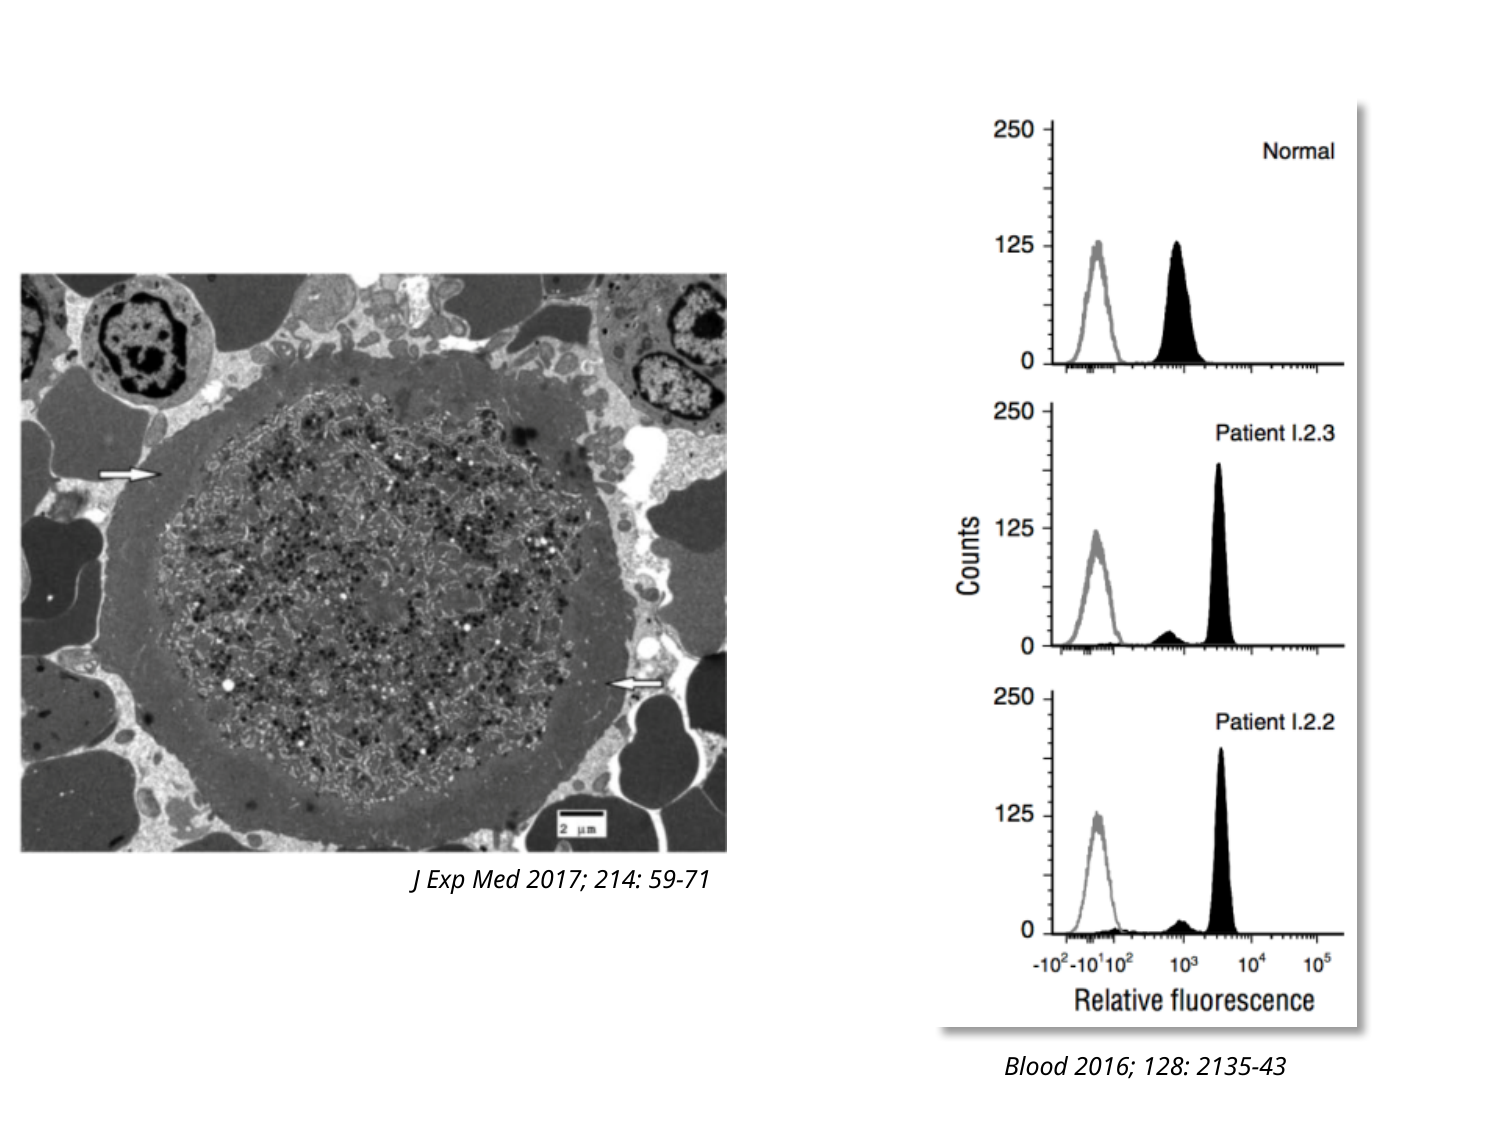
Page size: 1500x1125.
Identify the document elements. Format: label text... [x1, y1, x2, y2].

text_box Blood 2016; 128: 2135-43 [927, 1043, 1365, 1088]
picture [934, 97, 1357, 1027]
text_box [17, 271, 727, 903]
